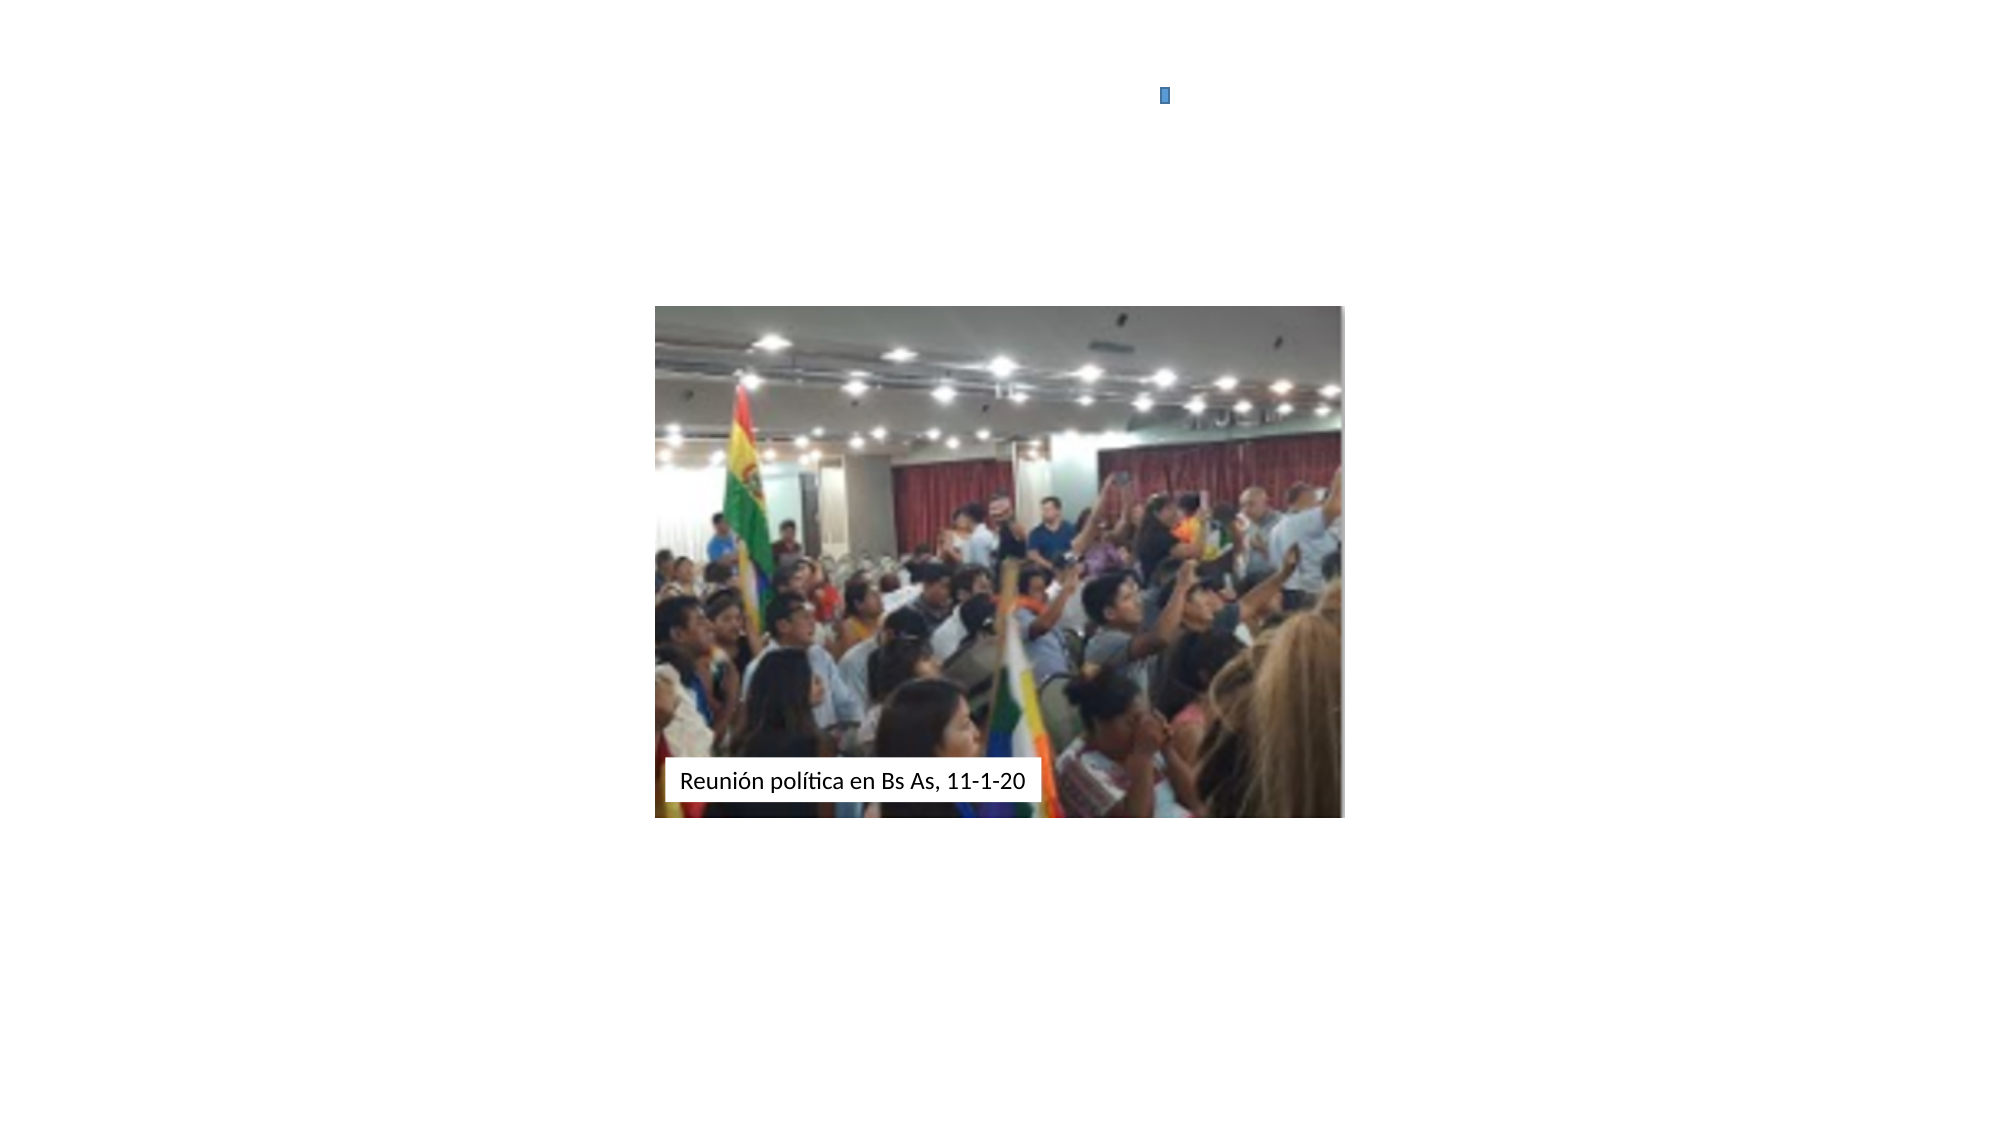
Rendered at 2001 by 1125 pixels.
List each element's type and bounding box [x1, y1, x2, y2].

text_box [1160, 87, 1170, 104]
picture [655, 306, 1345, 818]
